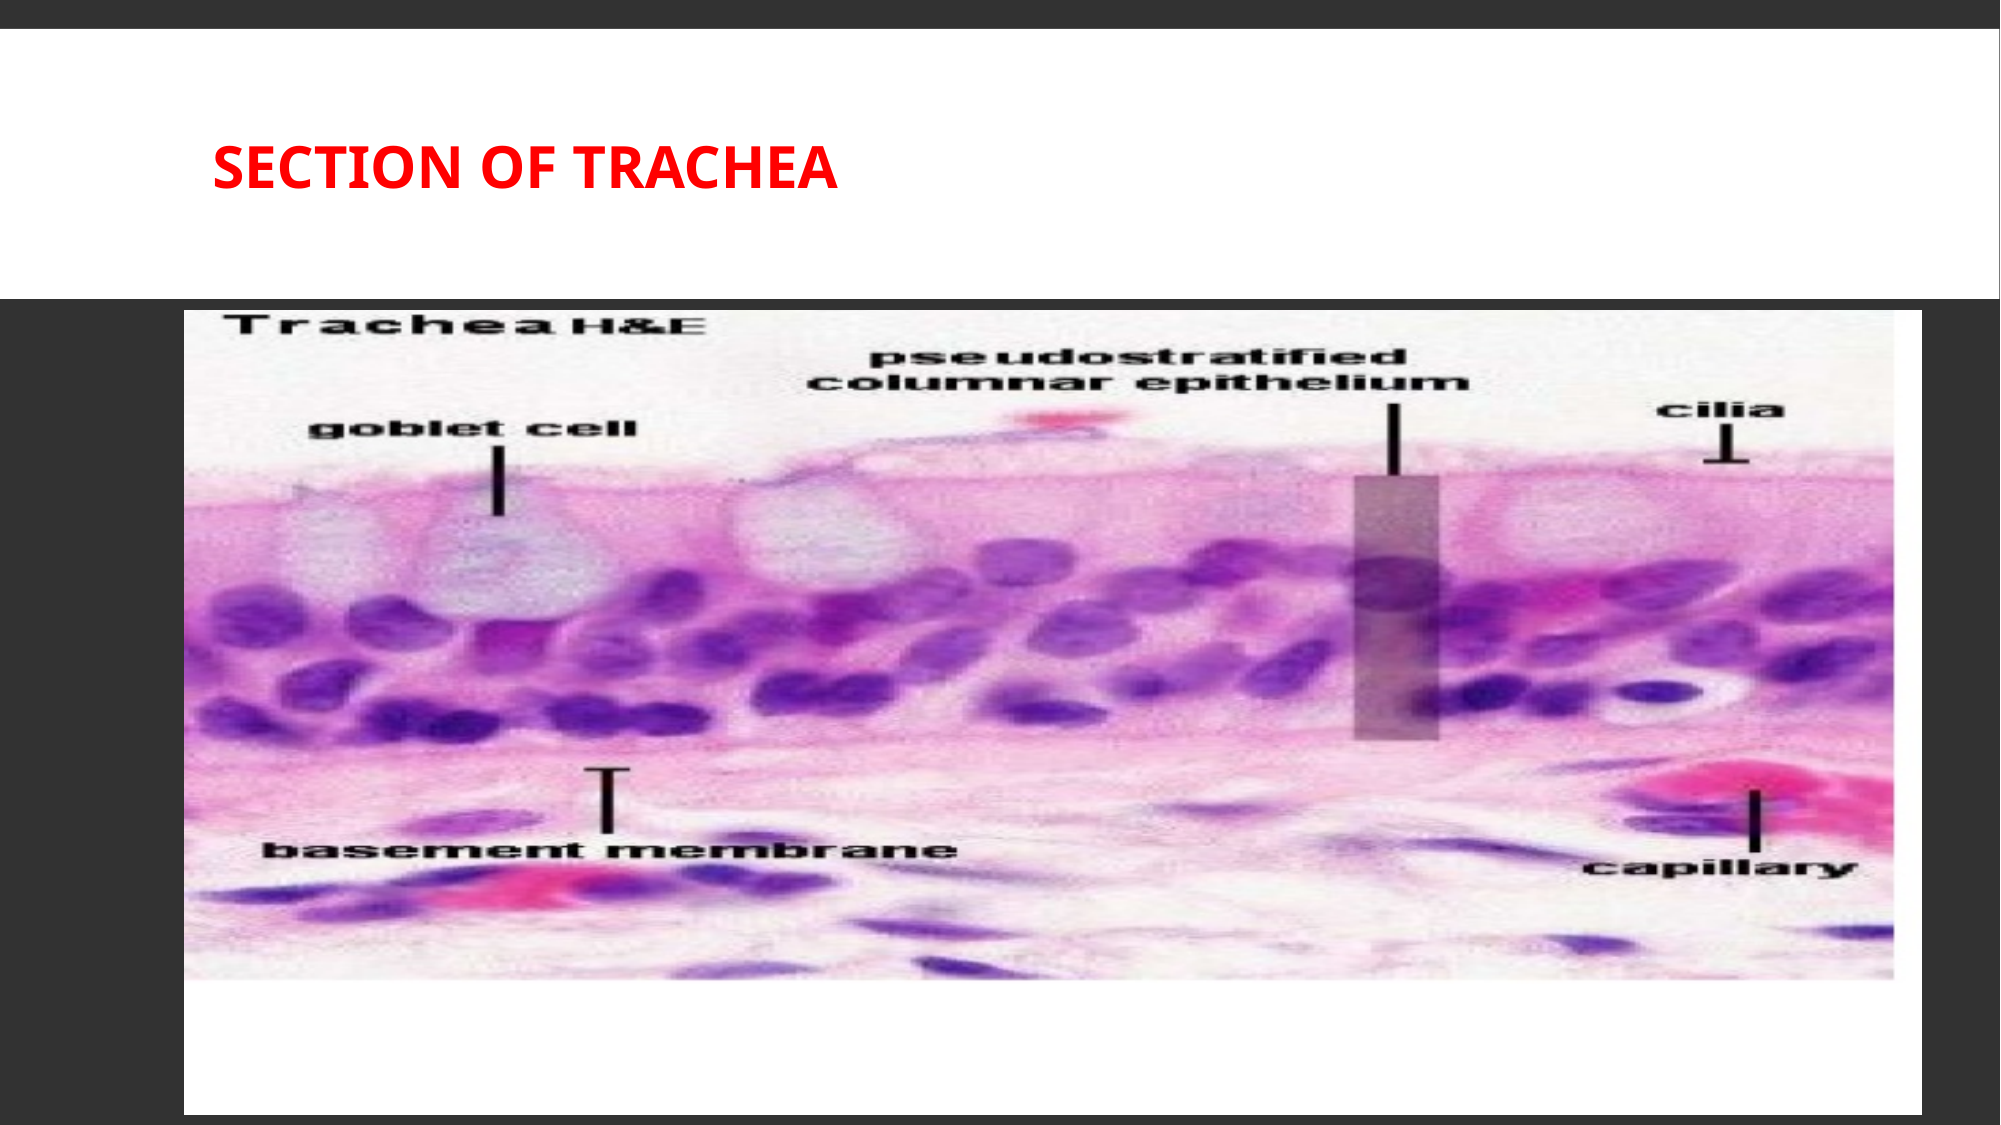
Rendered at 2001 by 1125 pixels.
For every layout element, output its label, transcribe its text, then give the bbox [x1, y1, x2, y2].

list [184, 309, 1922, 1116]
title Section of trachea [197, 46, 1803, 295]
